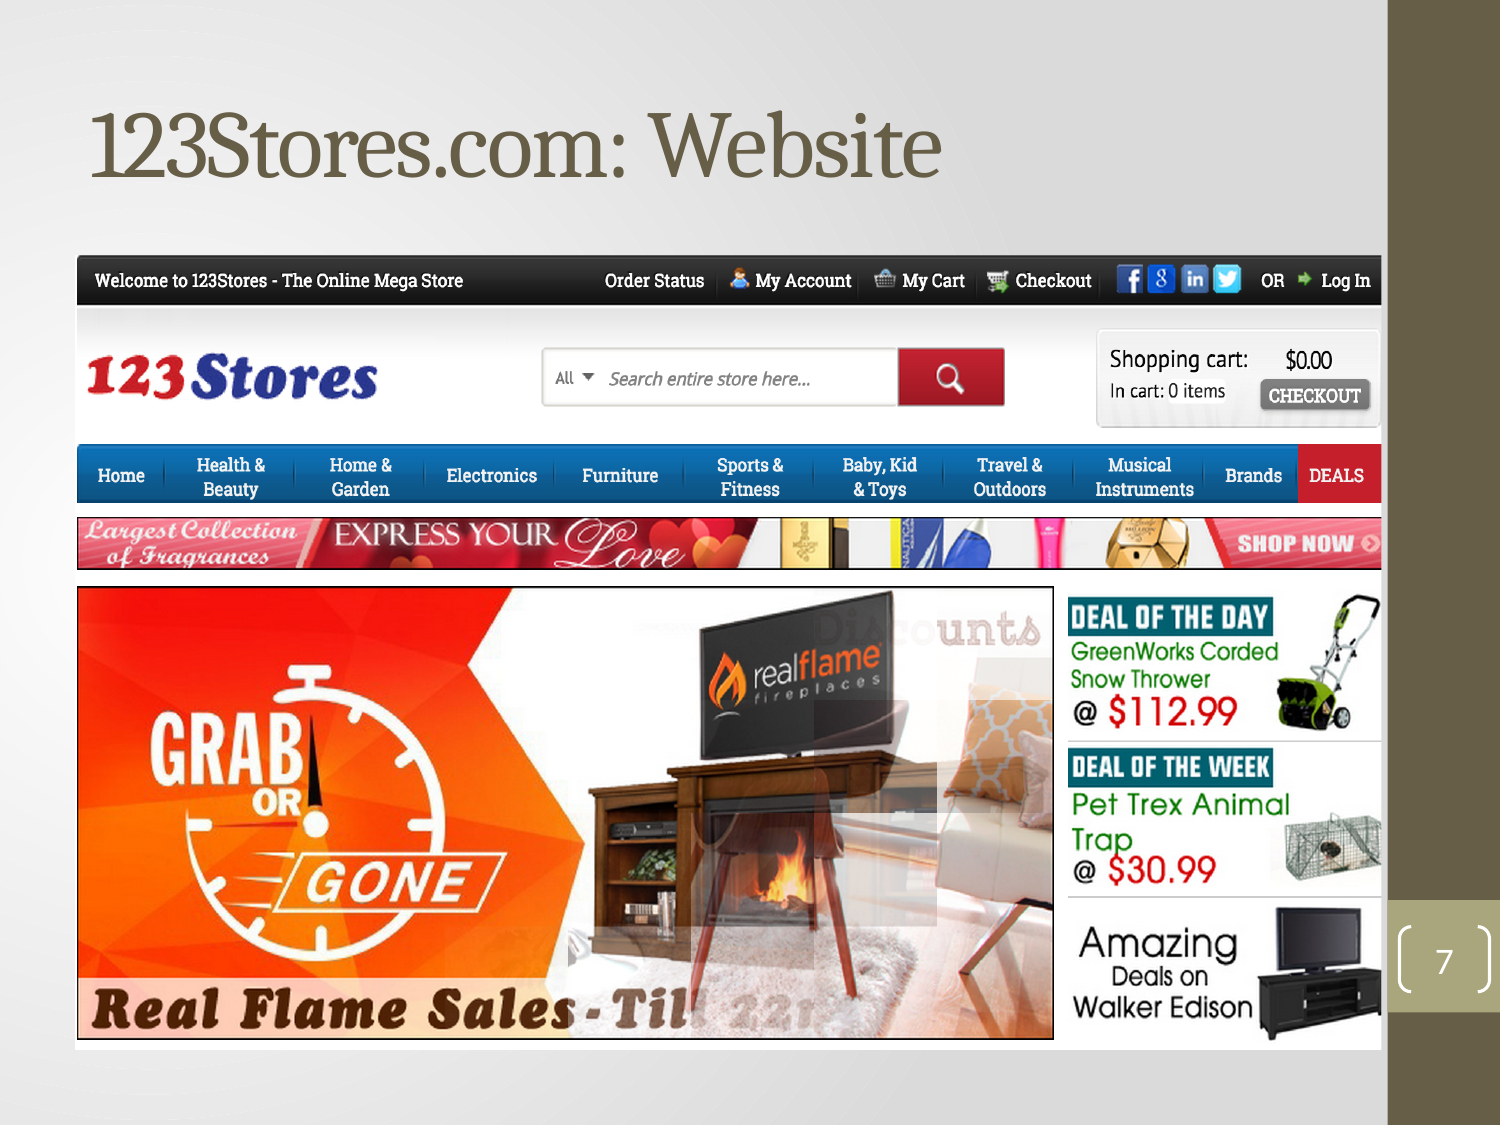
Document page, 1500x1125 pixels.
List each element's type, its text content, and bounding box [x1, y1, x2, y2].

title 123Stores.com: Website [75, 45, 1325, 233]
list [74, 254, 1382, 1051]
slide_number 7 [1397, 925, 1492, 994]
